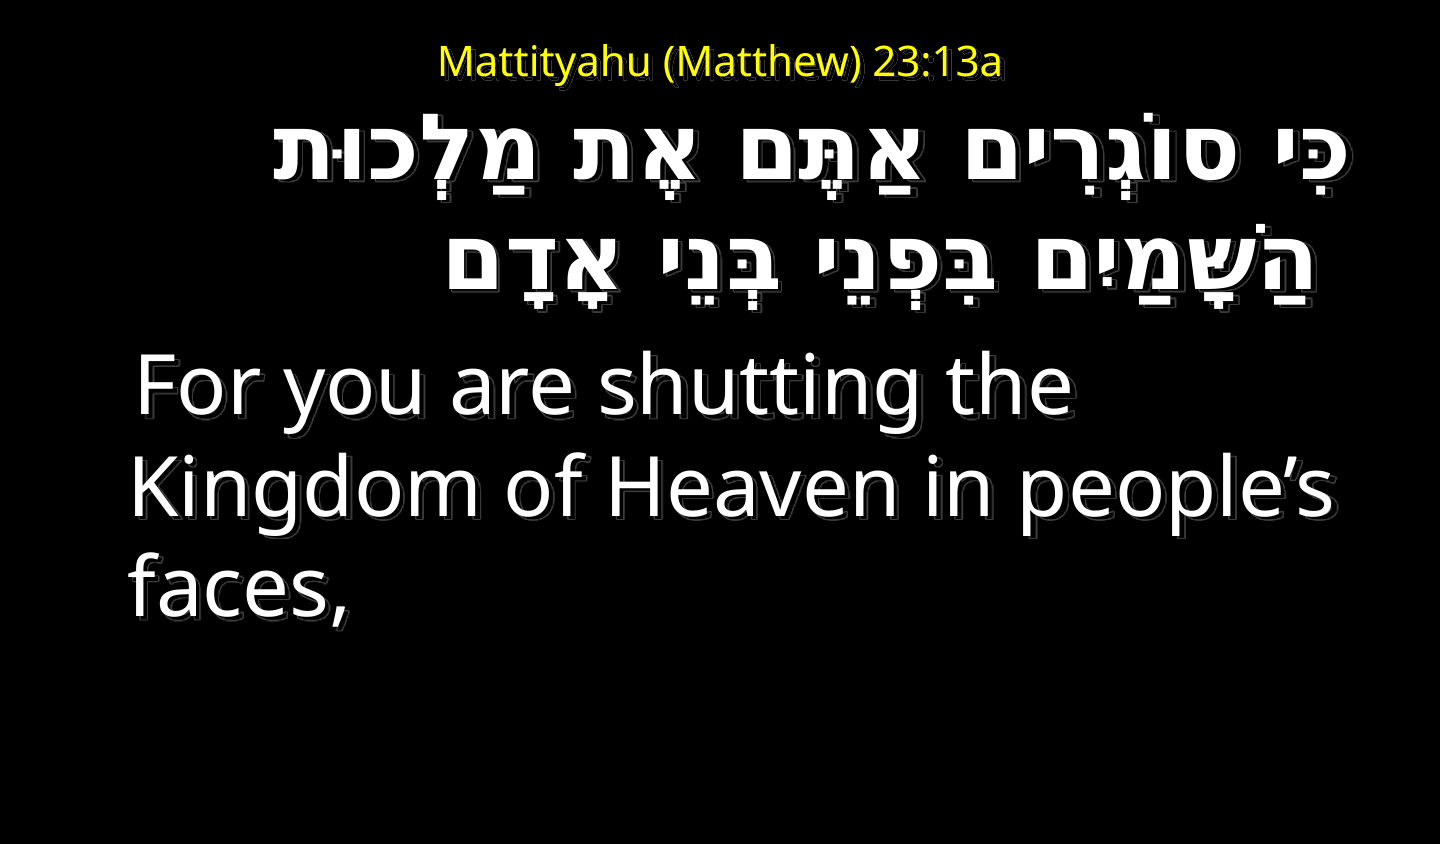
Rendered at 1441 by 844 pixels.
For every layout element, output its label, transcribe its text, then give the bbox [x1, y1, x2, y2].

title Mattityahu (Matthew) 23:13a [234, 25, 1207, 93]
list כִּי סוֹגְרִים אַתֶּם אֶת מַלְכוּת הַשָּׁמַיִם בִּפְנֵי בְּנֵי אָדָם For you are shutting the Kingdom of Heaven in people’s faces, [71, 79, 1369, 809]
